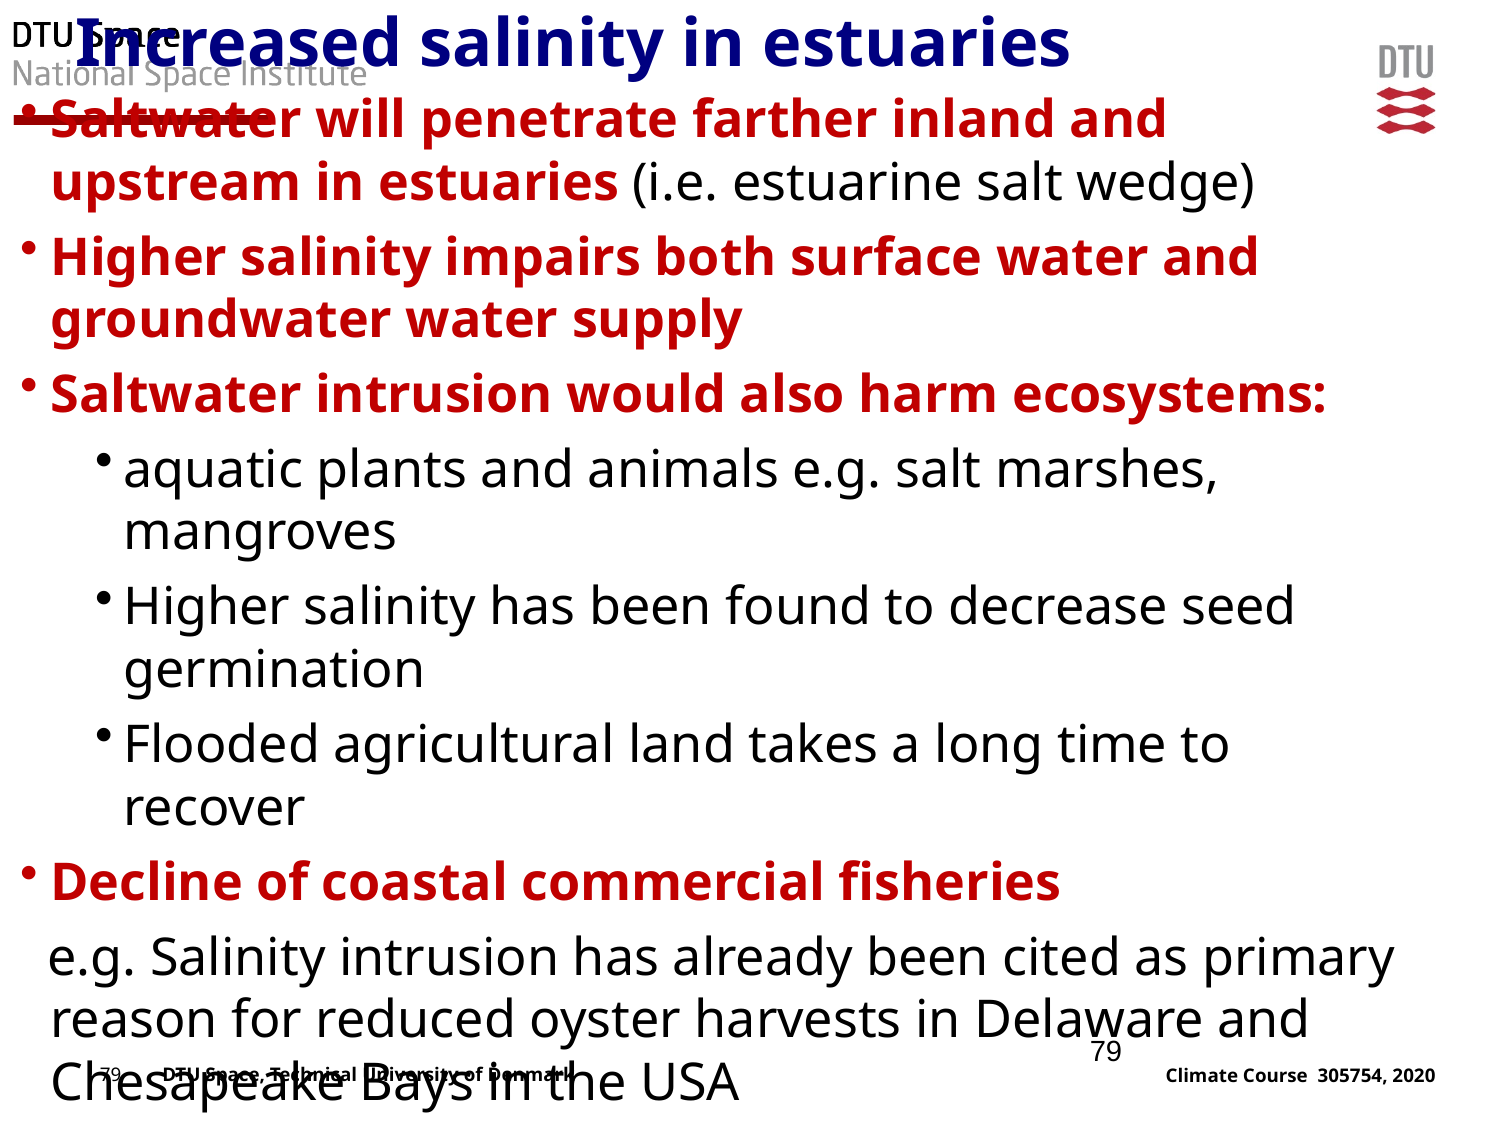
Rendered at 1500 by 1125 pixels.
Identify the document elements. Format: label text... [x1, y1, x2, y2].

title Increased salinity in estuaries [75, 12, 1425, 80]
text_box Saltwater will penetrate farther inland and upstream in estuaries (i.e. estuarine salt wedge) Higher salinity impairs both surface water and groundwater water supply Saltwater intrusion would also harm ecosystems: aquatic plants and animals e.g. salt marshes, mangroves Higher salinity has been found to decrease seed germination Flooded agricultural land takes a long time to recover Decline of coastal commercial fisheries e.g. Salinity intrusion has already been cited as primary reason for reduced oyster harvests in Delaware and Chesapeake Bays in the USA [5, 78, 1424, 1118]
picture [1424, 45, 1436, 134]
picture [12, 22, 75, 78]
